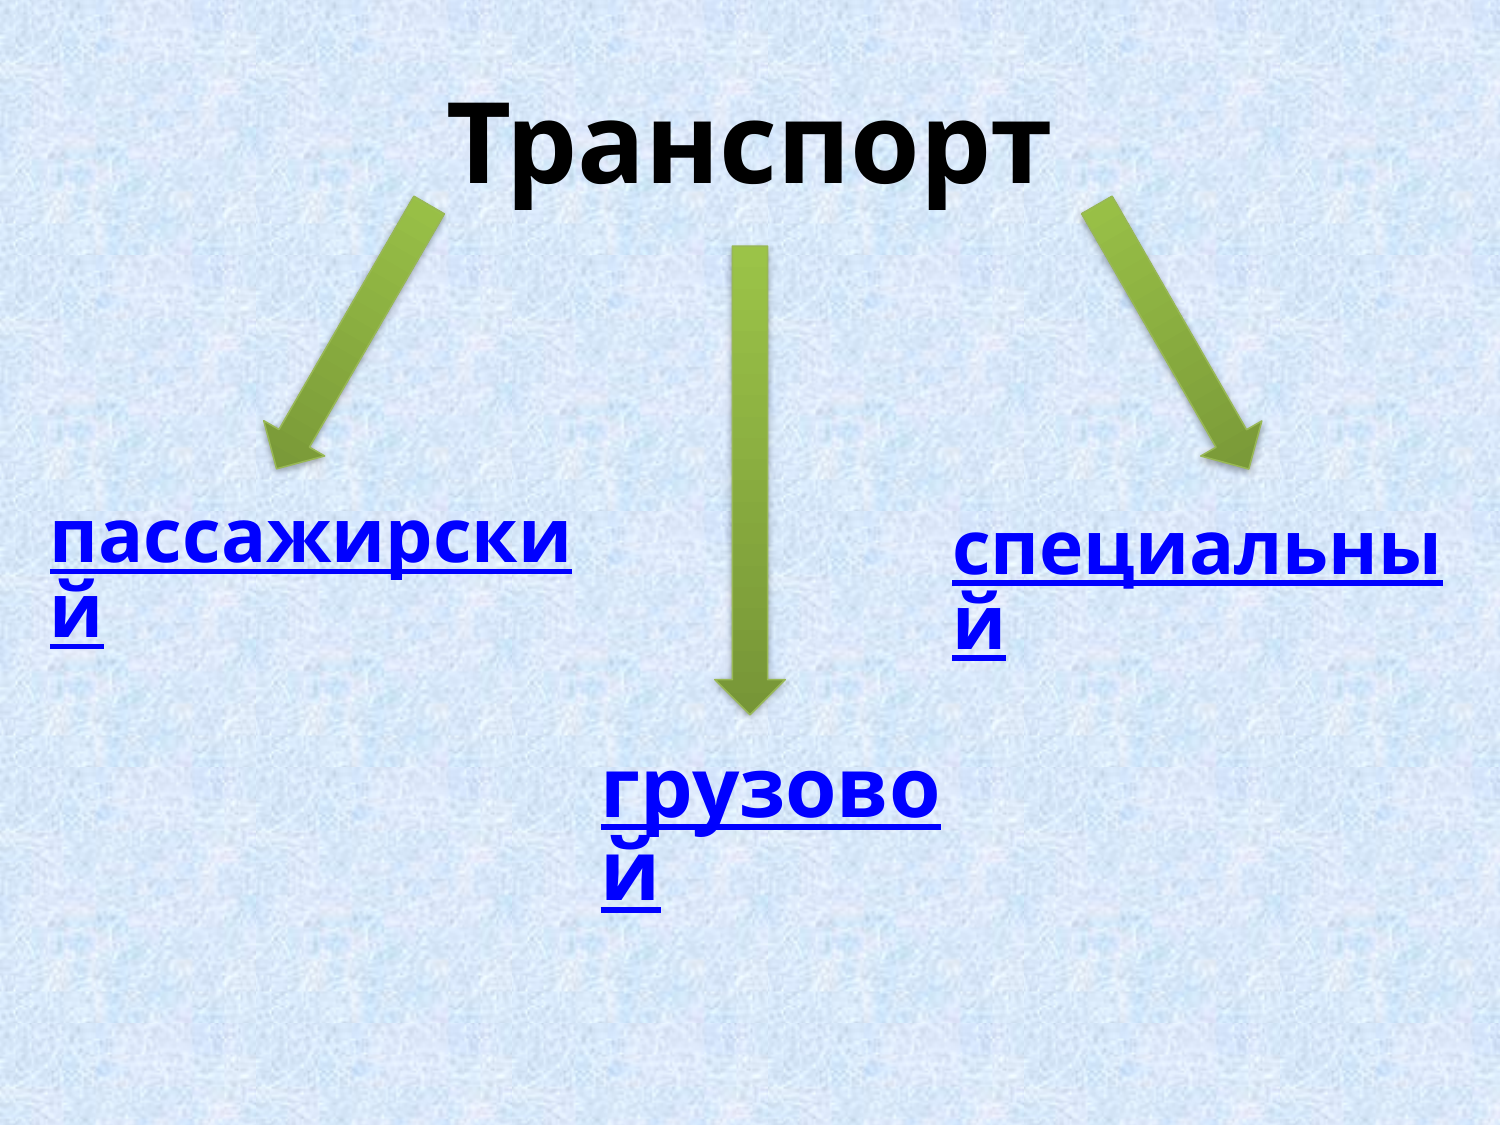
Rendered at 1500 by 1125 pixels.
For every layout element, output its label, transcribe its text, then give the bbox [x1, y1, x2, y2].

text_box пассажирский [35, 480, 621, 598]
text_box [262, 195, 445, 470]
text_box [714, 245, 786, 716]
picture [0, 0, 1500, 1125]
text_box специальный [937, 492, 1500, 610]
text_box [1080, 195, 1263, 470]
text_box грузовой [585, 726, 1008, 855]
title Транспорт [74, 44, 1426, 233]
